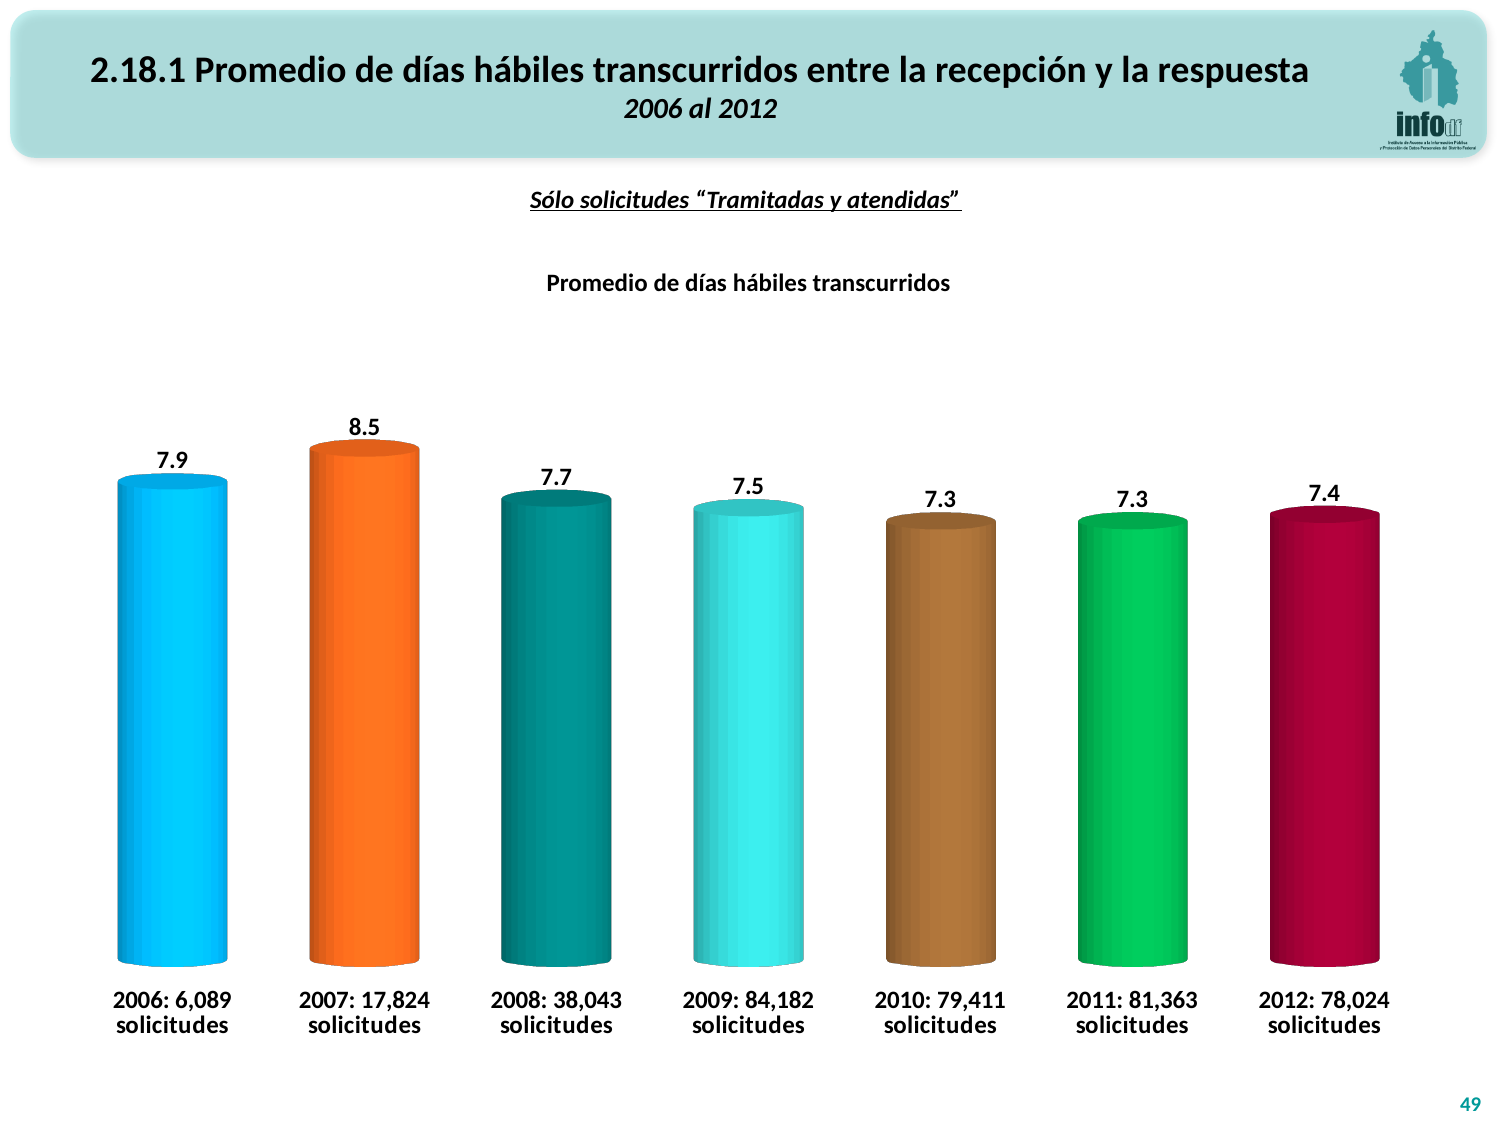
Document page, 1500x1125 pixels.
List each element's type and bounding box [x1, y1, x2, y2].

picture [1389, 28, 1480, 150]
chart [37, 326, 1459, 1055]
slide_number [1435, 1063, 1496, 1124]
text_box [12, 13, 1389, 156]
text_box [202, 175, 1289, 221]
text_box [469, 258, 1029, 304]
